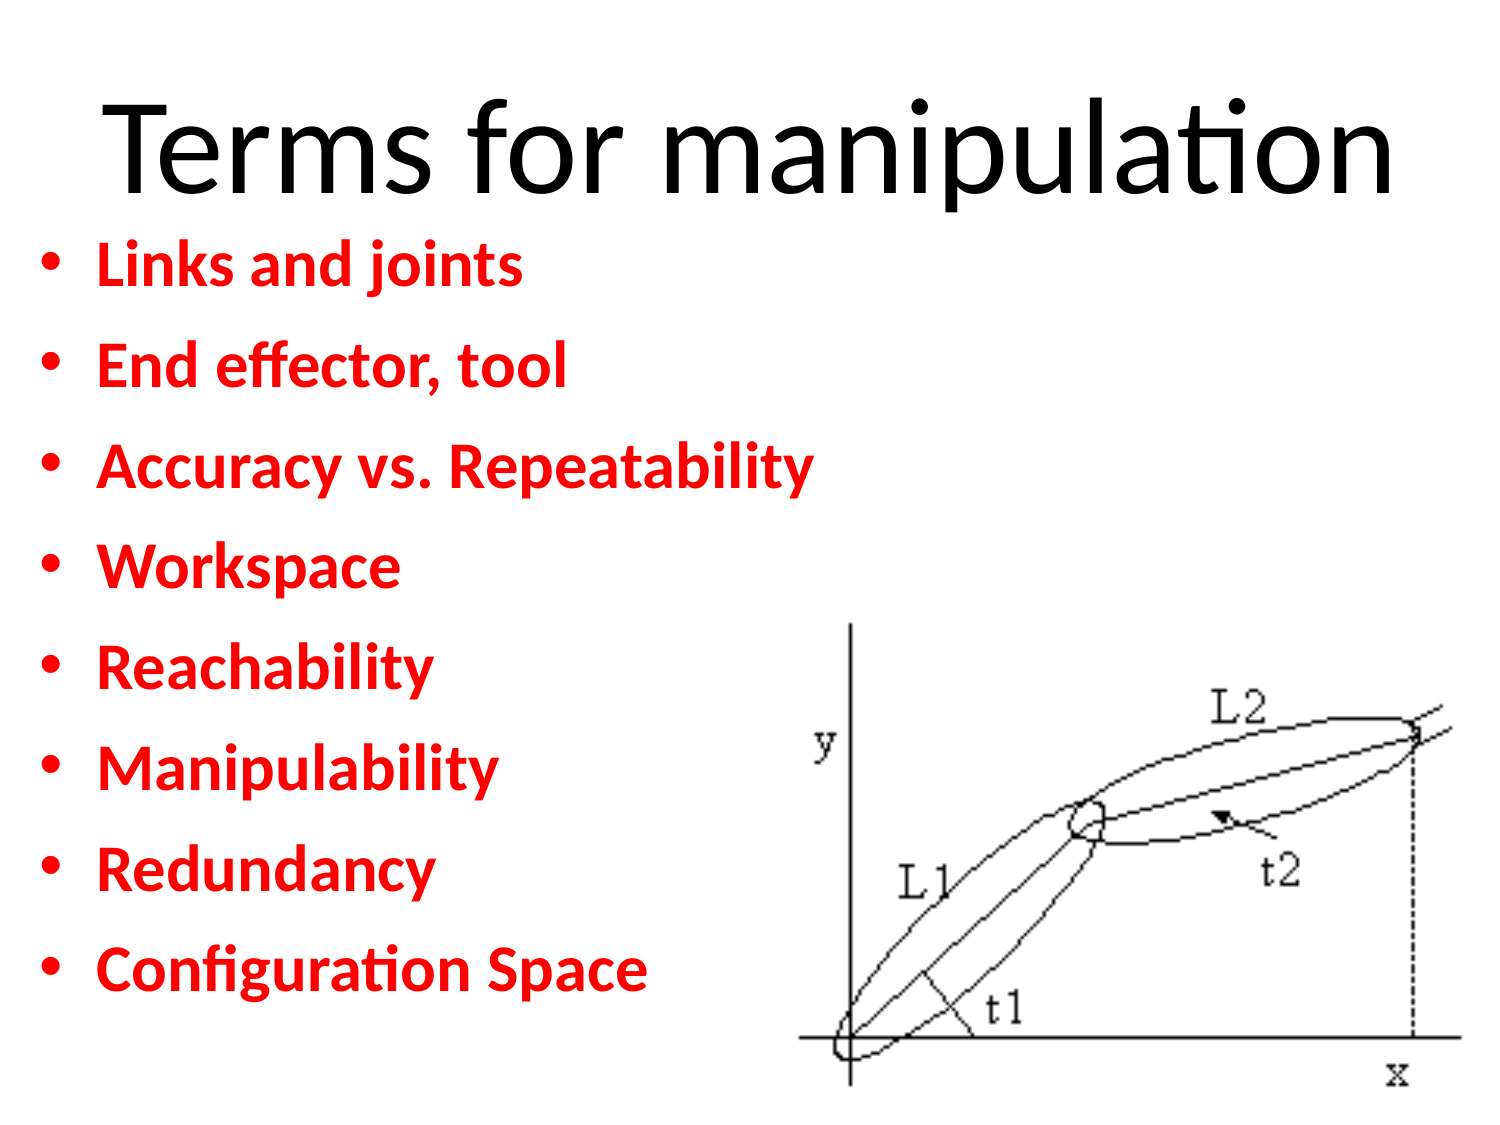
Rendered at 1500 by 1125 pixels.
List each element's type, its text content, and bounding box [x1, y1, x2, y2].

picture [779, 569, 1500, 1125]
title Terms for manipulation [75, 45, 1425, 212]
list Links and joints End effector, tool Accuracy vs. Repeatability Workspace Reachability Manipulability Redundancy Configuration Space [24, 212, 1438, 1063]
